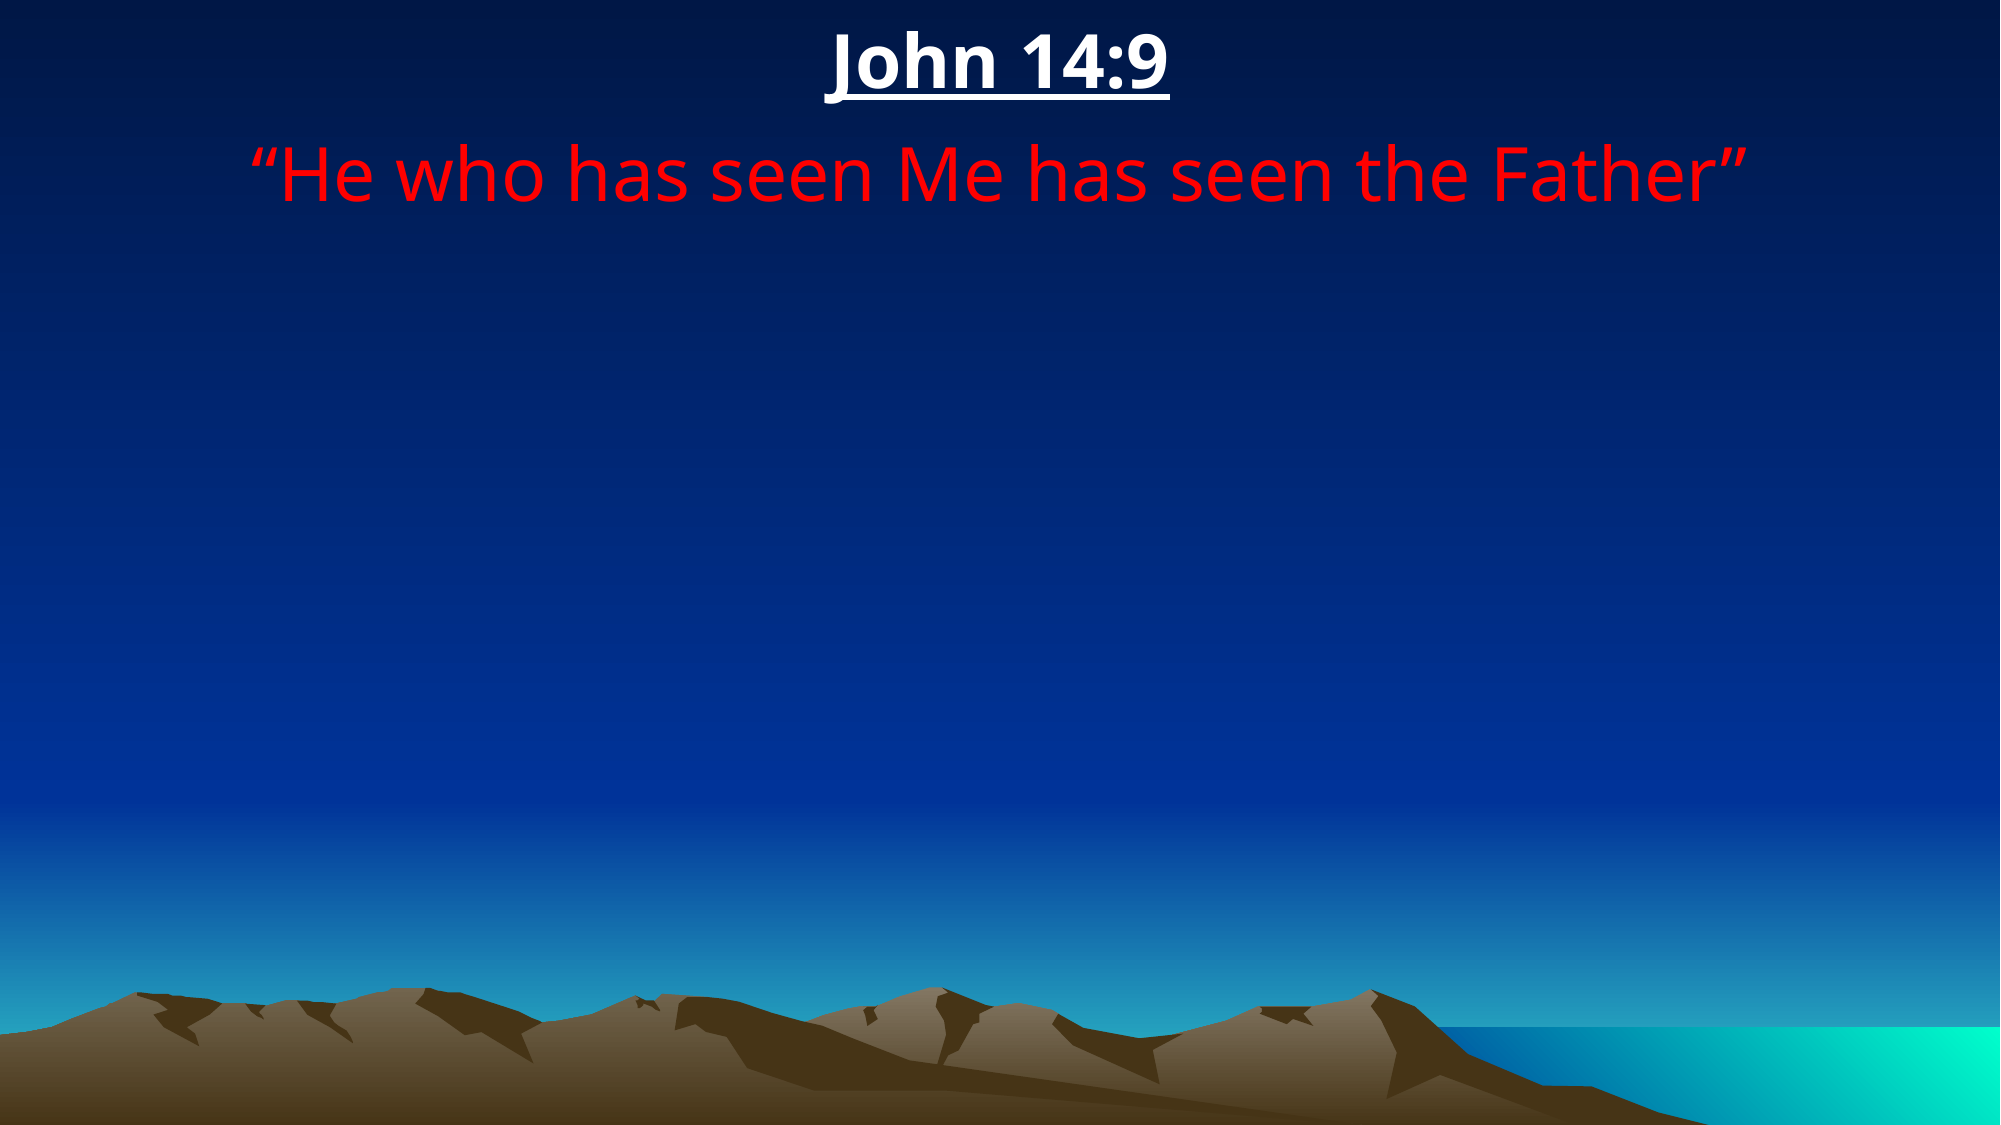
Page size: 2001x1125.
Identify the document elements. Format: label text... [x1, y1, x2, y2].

text_box John 14:9 “He who has seen Me has seen the Father” [0, 0, 2000, 900]
